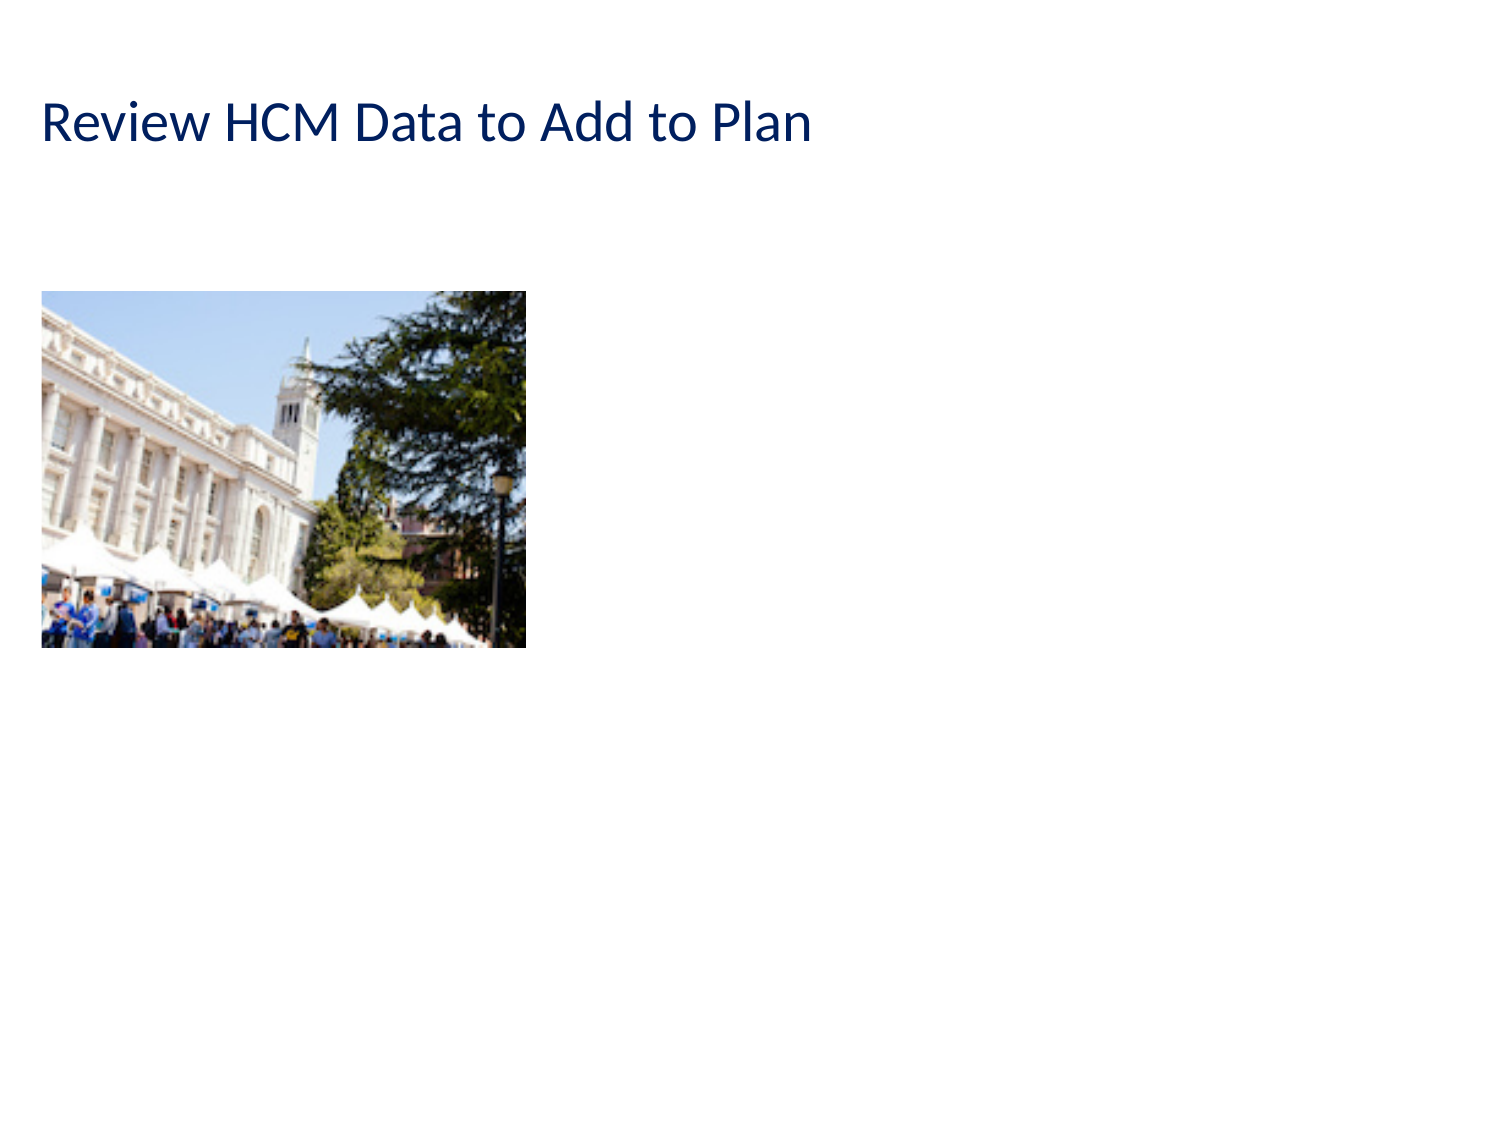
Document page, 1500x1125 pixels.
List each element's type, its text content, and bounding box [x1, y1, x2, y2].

title Review HCM Data to Add to Plan [41, 60, 1325, 153]
picture [41, 290, 527, 649]
